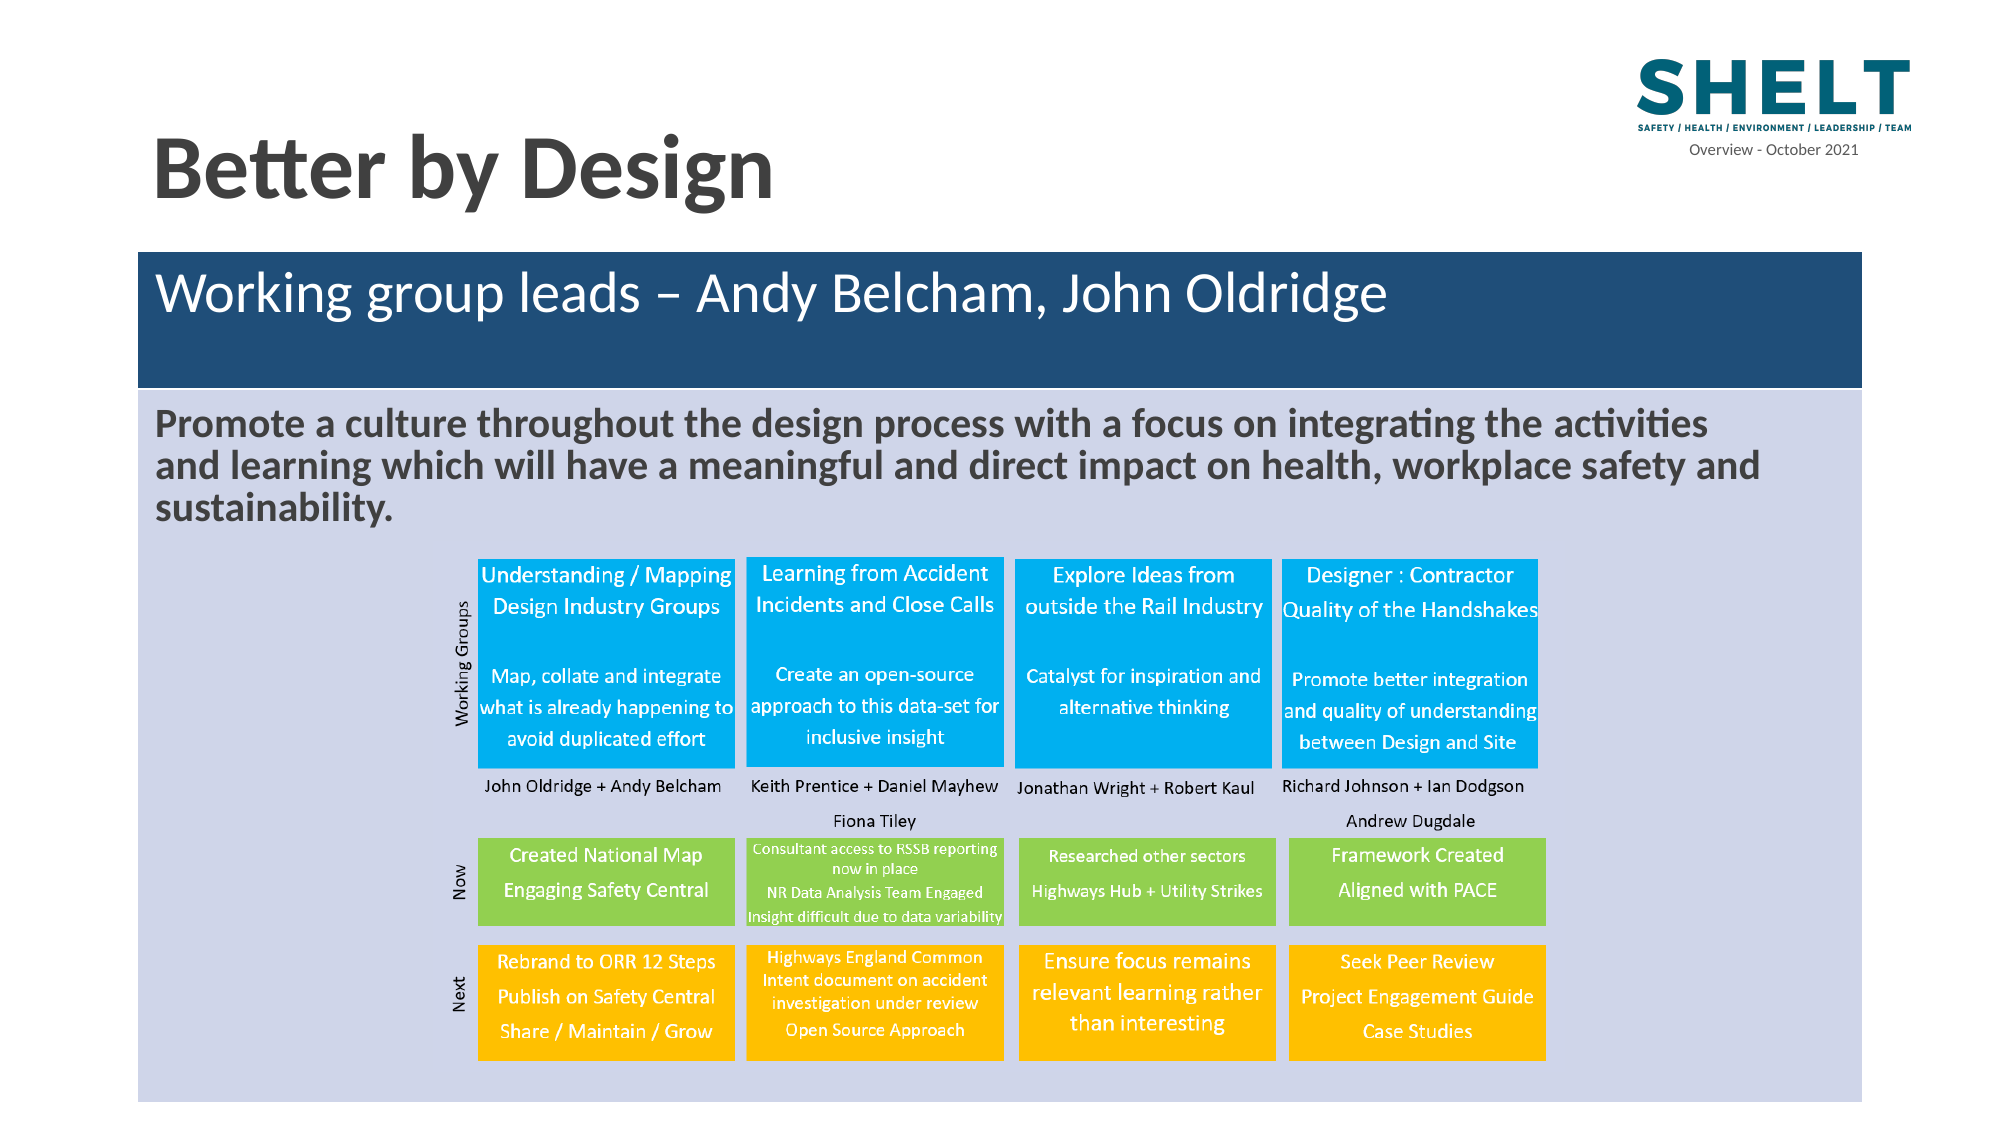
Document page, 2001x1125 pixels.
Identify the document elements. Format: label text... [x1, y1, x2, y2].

picture [1637, 59, 1668, 103]
title Better by Design [137, 59, 1863, 251]
text_box Overview - October 2021 [1637, 132, 1911, 167]
table_cell Promote a culture throughout the design process with a focus on integrating the activities and learning which will have a meaningful and direct impact on health, workplace safety and sustainability. ​​ [138, 390, 1862, 1102]
picture [1637, 59, 1911, 132]
table_header Working group leads – Andy Belcham, John Oldridge [138, 252, 1862, 388]
picture [433, 541, 1565, 1072]
